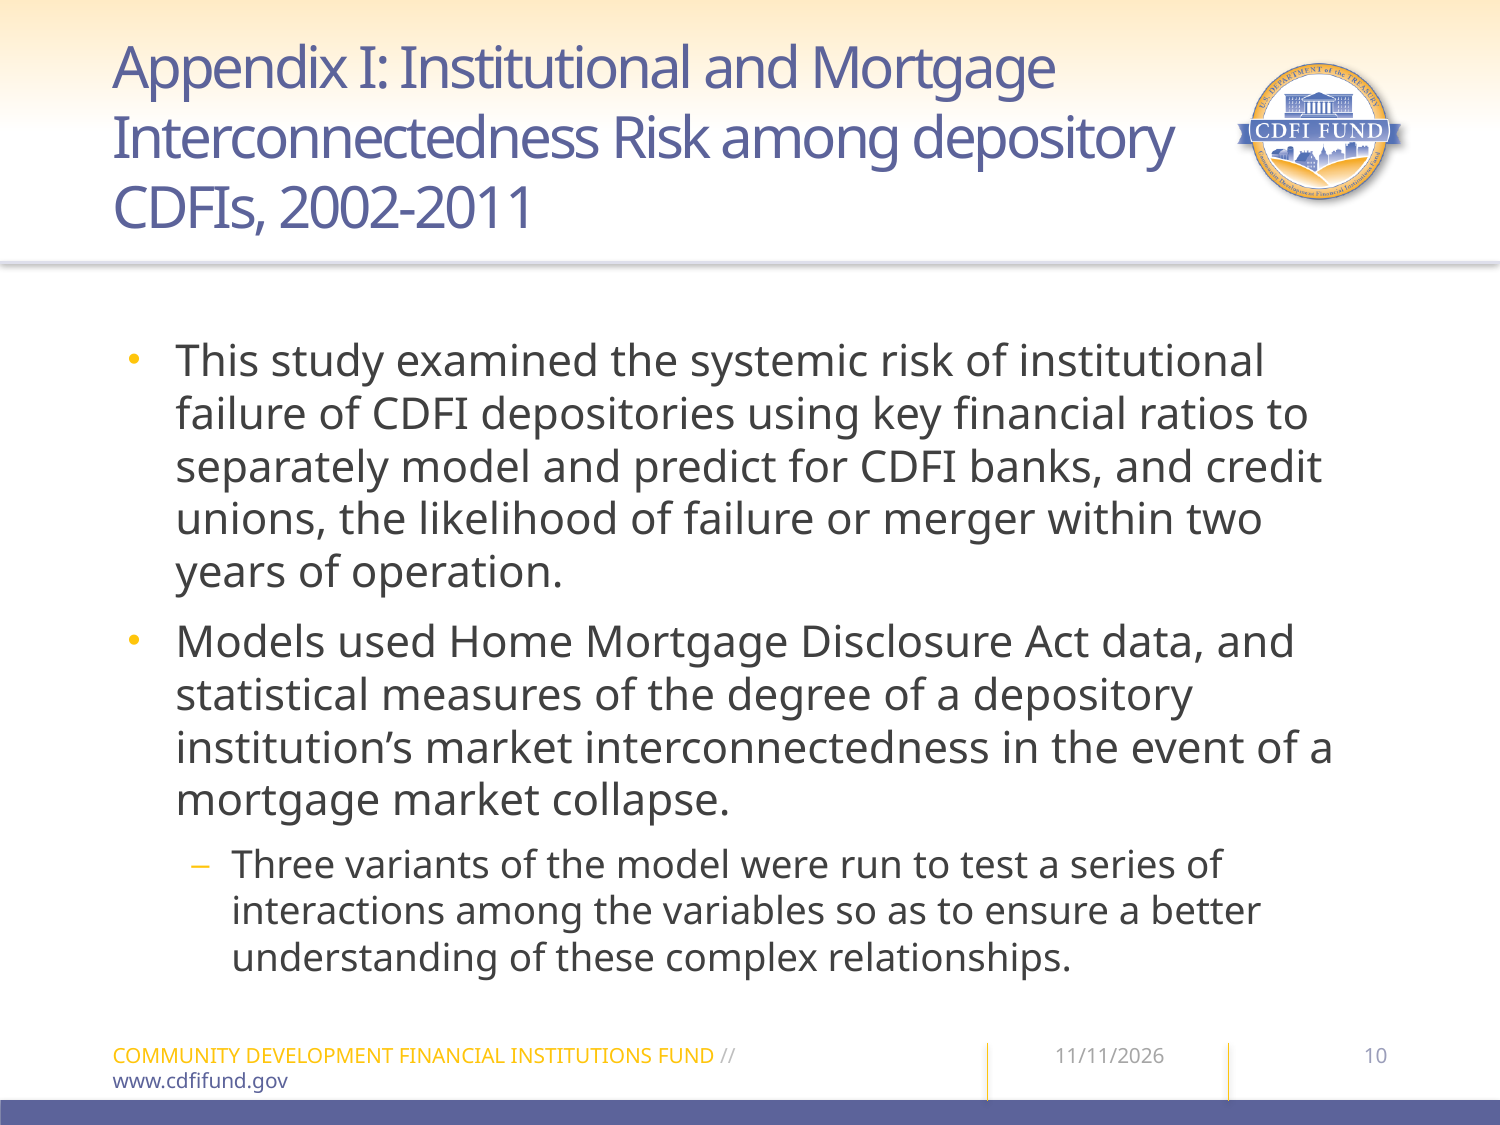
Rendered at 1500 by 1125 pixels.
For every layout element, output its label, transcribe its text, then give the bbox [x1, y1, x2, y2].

list This study examined the systemic risk of institutional failure of CDFI depositories using key financial ratios to separately model and predict for CDFI banks, and credit unions, the likelihood of failure or merger within two years of operation. Models used Home Mortgage Disclosure Act data, and statistical measures of the degree of a depository institution’s market interconnectedness in the event of a mortgage market collapse. Three variants of the model were run to test a series of interactions among the variables so as to ensure a better understanding of these complex relationships. [112, 324, 1388, 1005]
slide_number 10 [1275, 1042, 1388, 1103]
footer COMMUNITY DEVELOPMENT FINANCIAL INSTITUTIONS FUND // www.cdfifund.gov [112, 1042, 938, 1100]
picture [1237, 62, 1401, 200]
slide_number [1031, 1042, 1188, 1100]
title Appendix I: Institutional and Mortgage Interconnectedness Risk among depository CDFIs, 2002-2011 [112, 45, 1175, 225]
